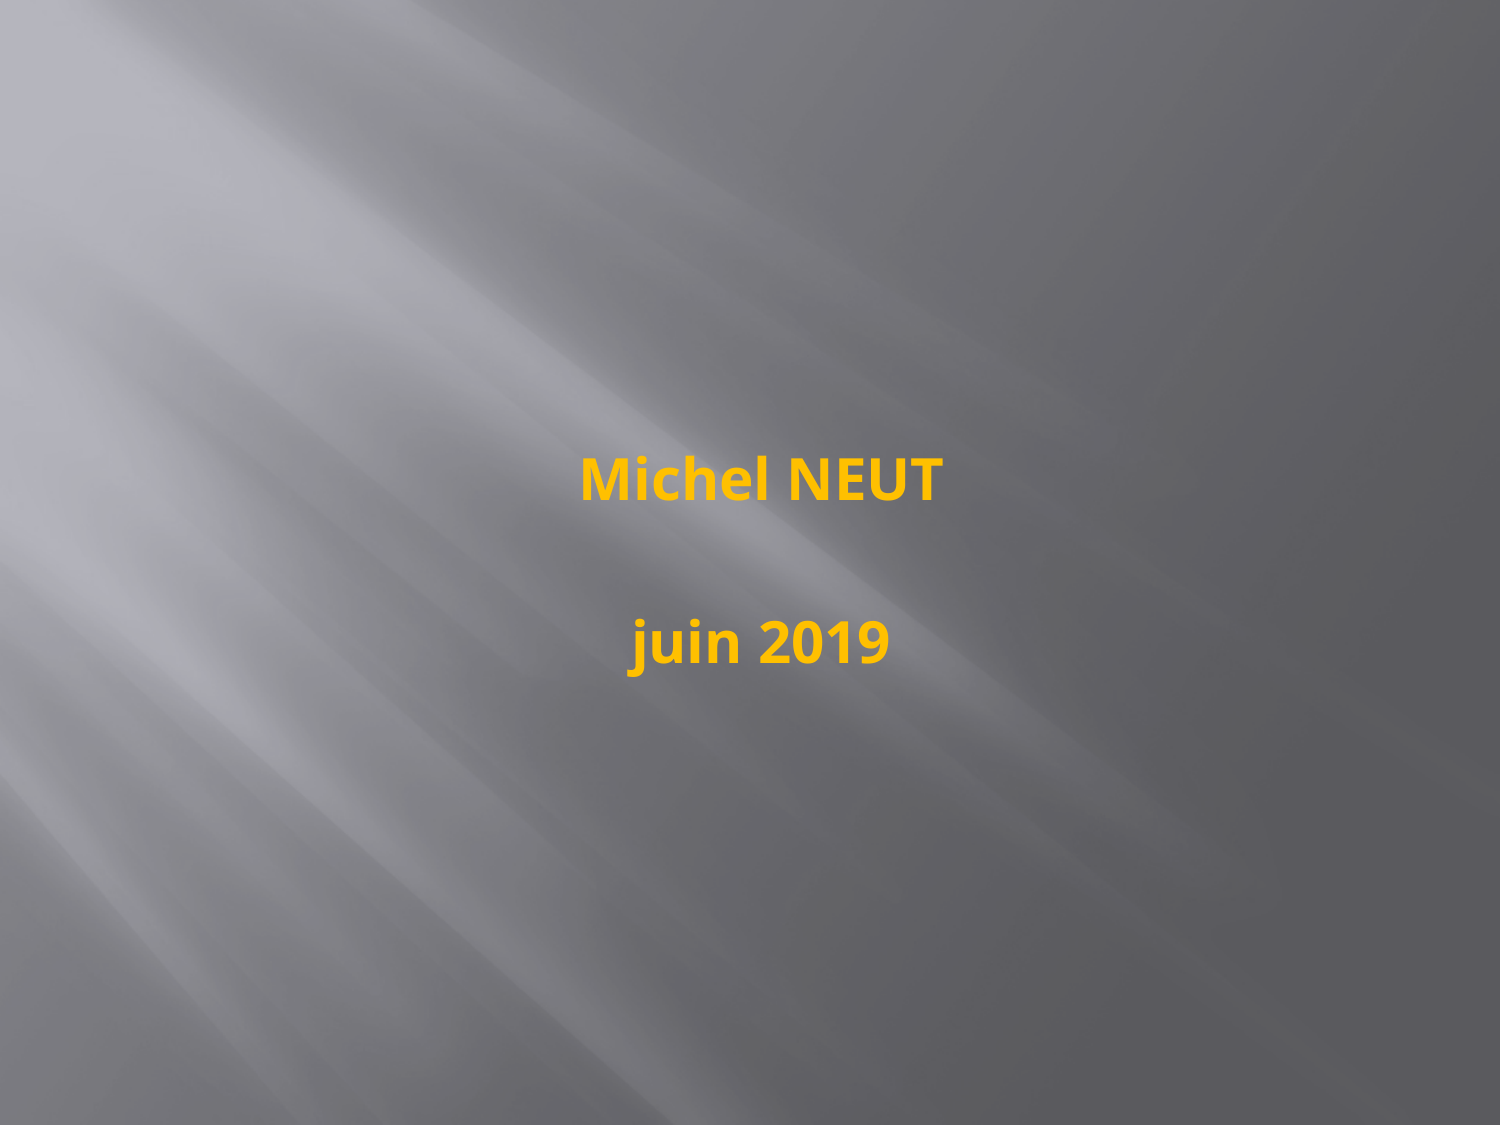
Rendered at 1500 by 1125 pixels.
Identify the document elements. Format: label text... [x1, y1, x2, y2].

list Michel NEUT juin 2019 [536, 434, 964, 1088]
